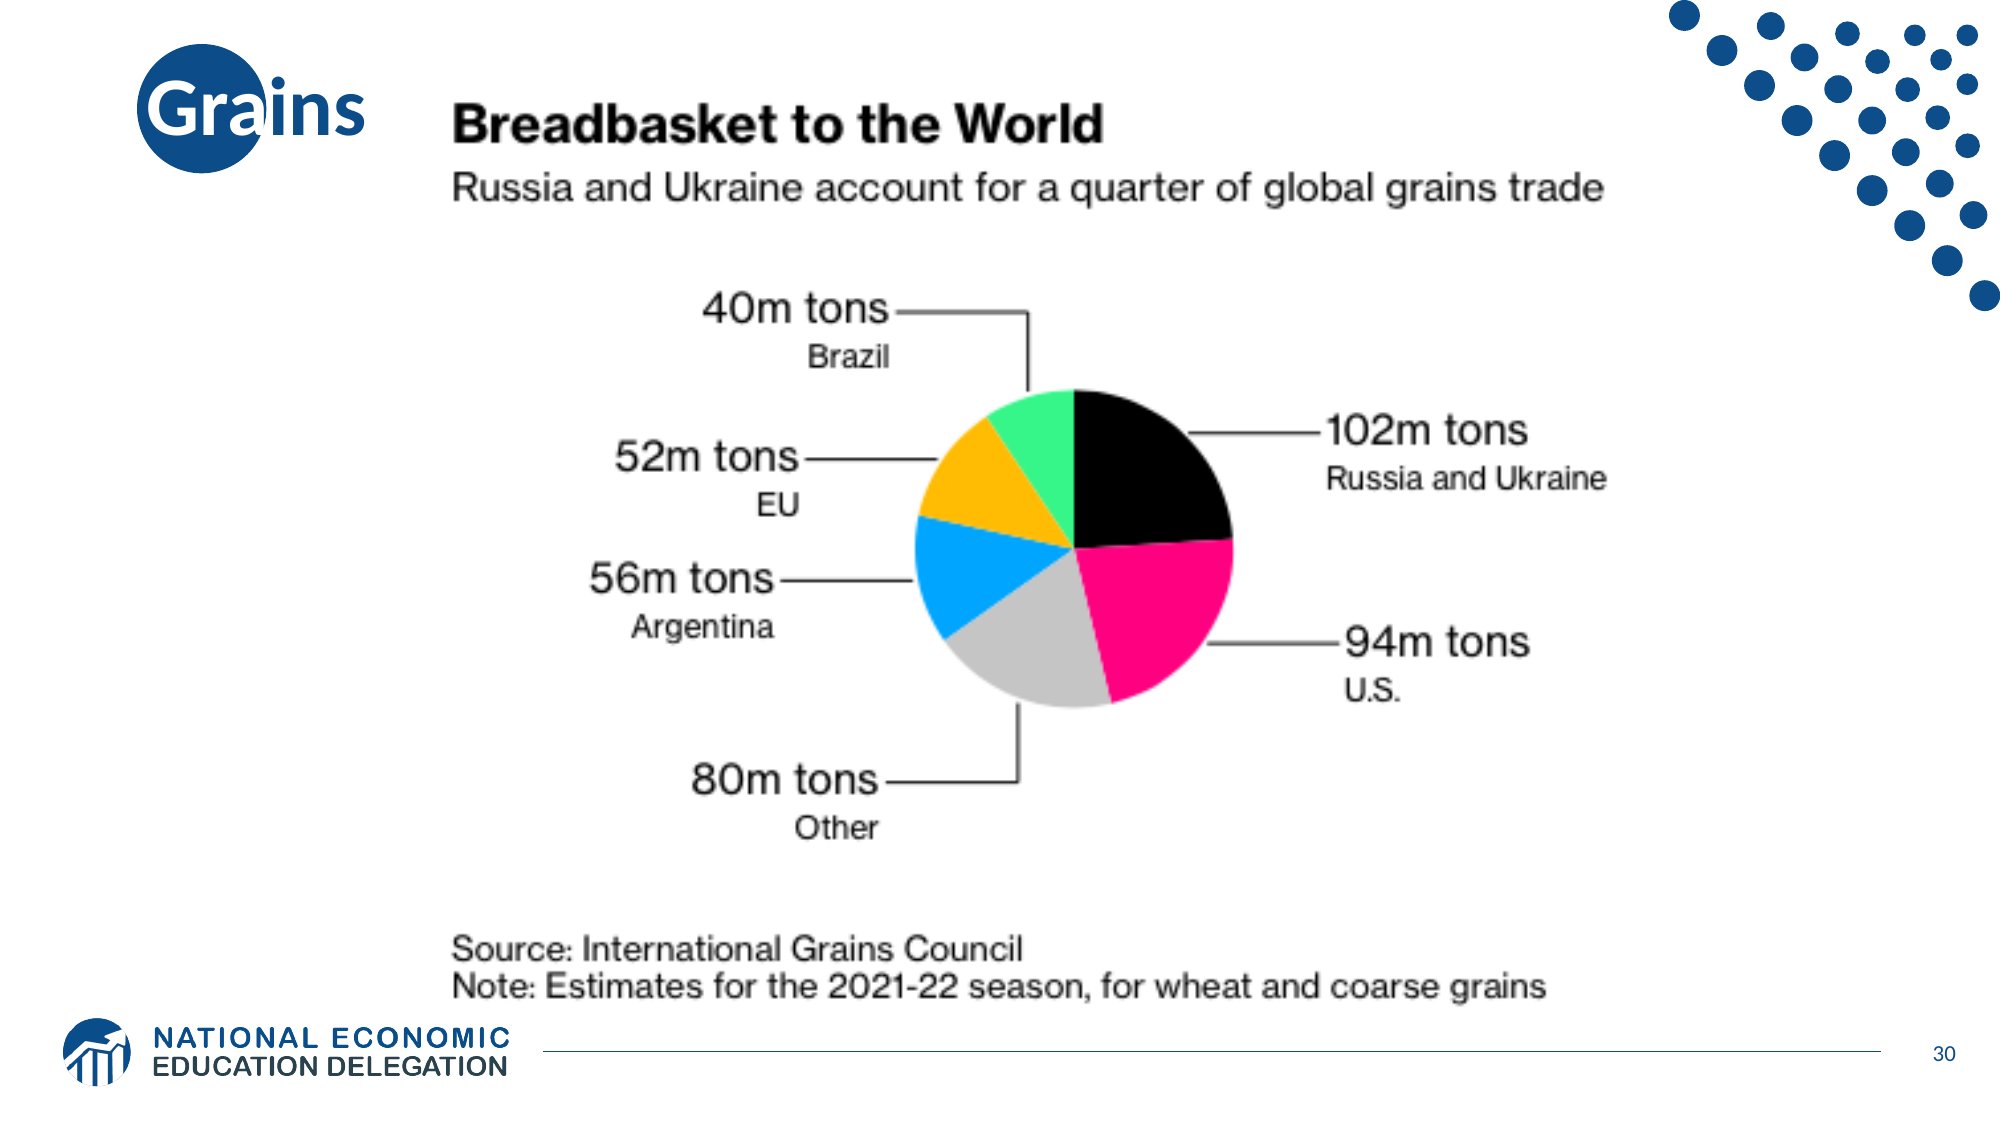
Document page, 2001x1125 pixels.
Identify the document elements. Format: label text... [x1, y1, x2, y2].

slide_number 30 [1521, 1022, 1972, 1082]
picture [55, 79, 1626, 1091]
title Grains [131, 0, 1857, 218]
